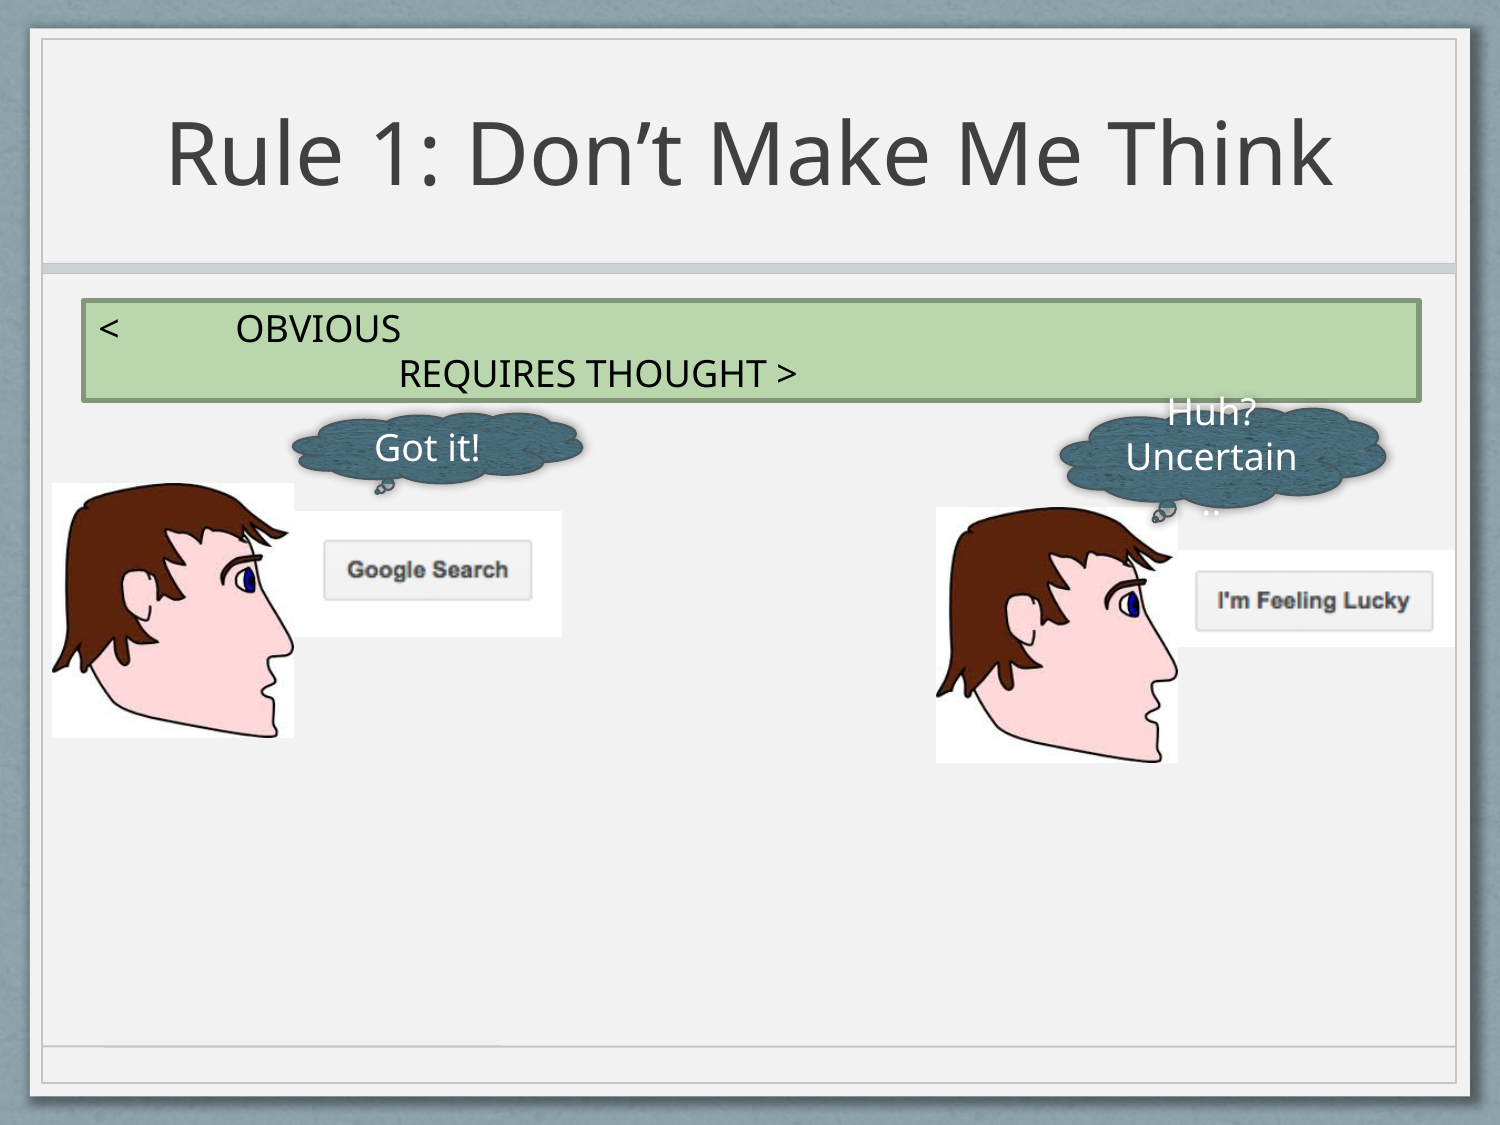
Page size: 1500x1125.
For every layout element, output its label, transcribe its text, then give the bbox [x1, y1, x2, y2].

title Rule 1: Don’t Make Me Think [147, 40, 1353, 260]
text_box Got it! [291, 412, 584, 495]
picture [936, 506, 1455, 763]
picture [51, 482, 563, 739]
text_box Huh? Uncertain.. [1059, 407, 1387, 509]
text_box < OBVIOUS REQUIRES THOUGHT > [81, 298, 1422, 403]
